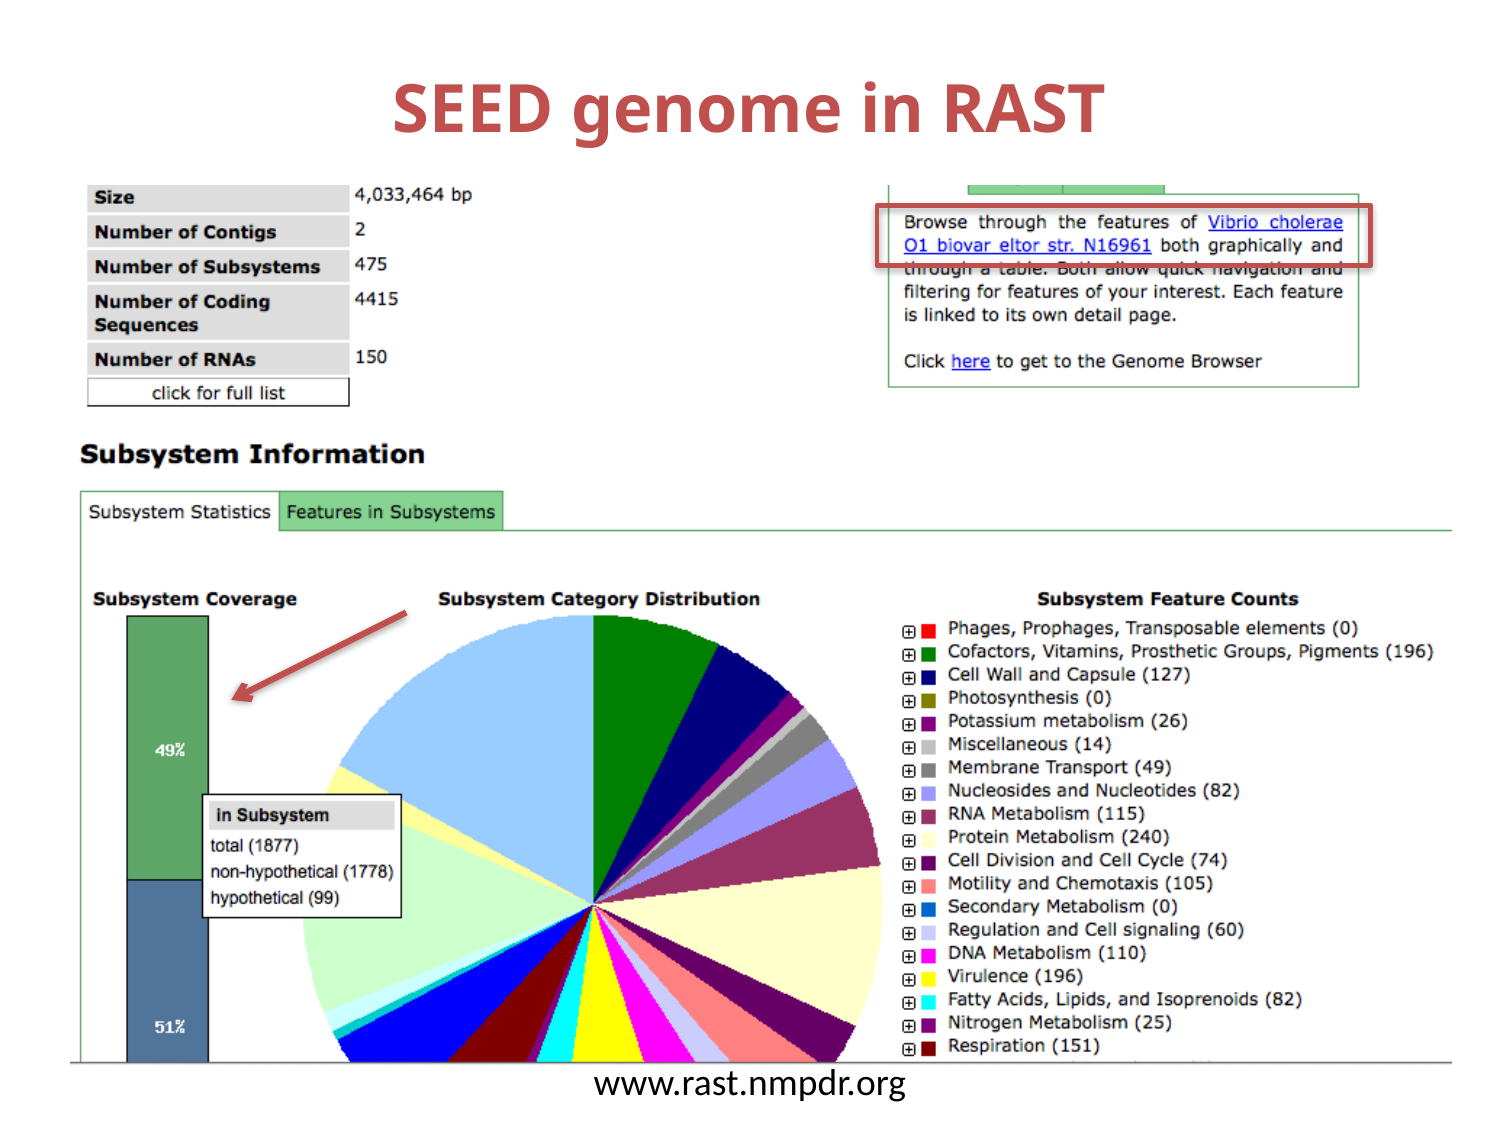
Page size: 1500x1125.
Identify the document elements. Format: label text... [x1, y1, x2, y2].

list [50, 184, 1453, 1066]
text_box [230, 612, 407, 701]
title SEED genome in RAST [75, 11, 1425, 183]
